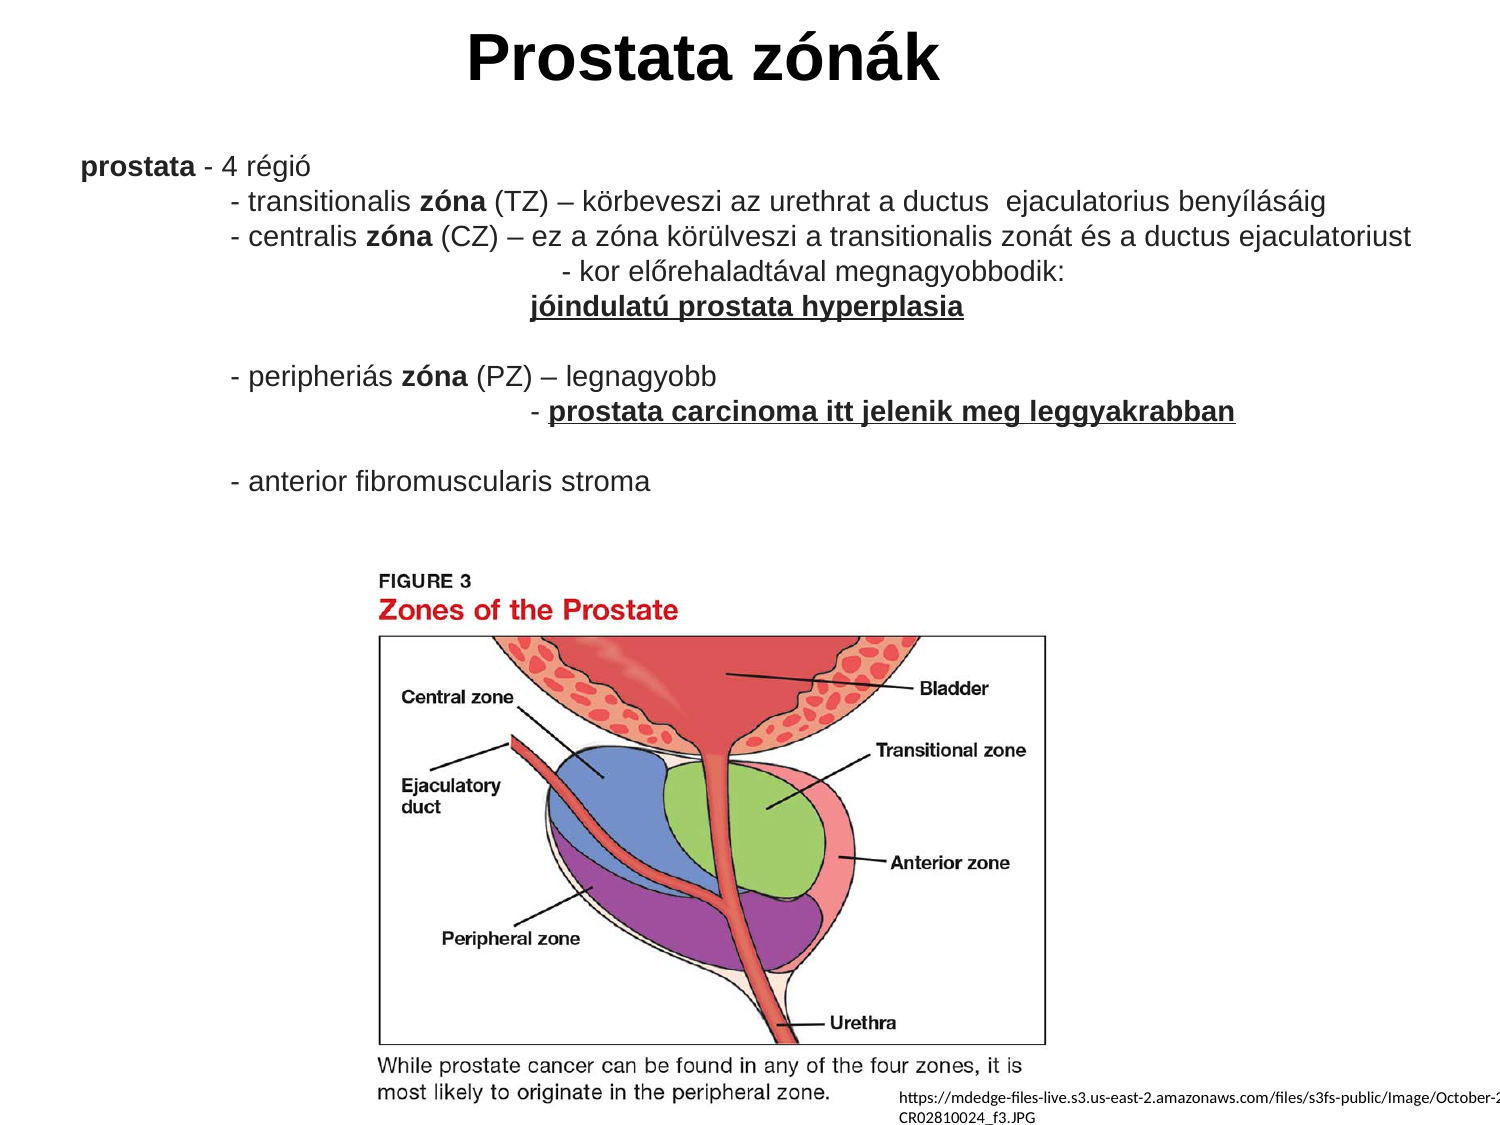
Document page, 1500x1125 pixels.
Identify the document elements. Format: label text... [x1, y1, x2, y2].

picture [369, 565, 1056, 1125]
text_box prostata - 4 régió - transitionalis zóna (TZ) – körbeveszi az urethrat a ductus ejaculatorius benyílásáig - centralis zóna (CZ) – ez a zóna körülveszi a transitionalis zonát és a ductus ejaculatoriust - kor előrehaladtával megnagyobbodik: jóindulatú prostata hyperplasia - peripheriás zóna (PZ) – legnagyobb - prostata carcinoma itt jelenik meg leggyakrabban - anterior fibromuscularis stroma [65, 139, 1432, 505]
text_box https://mdedge-files-live.s3.us-east-2.amazonaws.com/files/s3fs-public/Image/October-2018/CR02810024_f3.JPG [1056, 1079, 1500, 1125]
title Prostata zónák [329, 0, 1096, 118]
